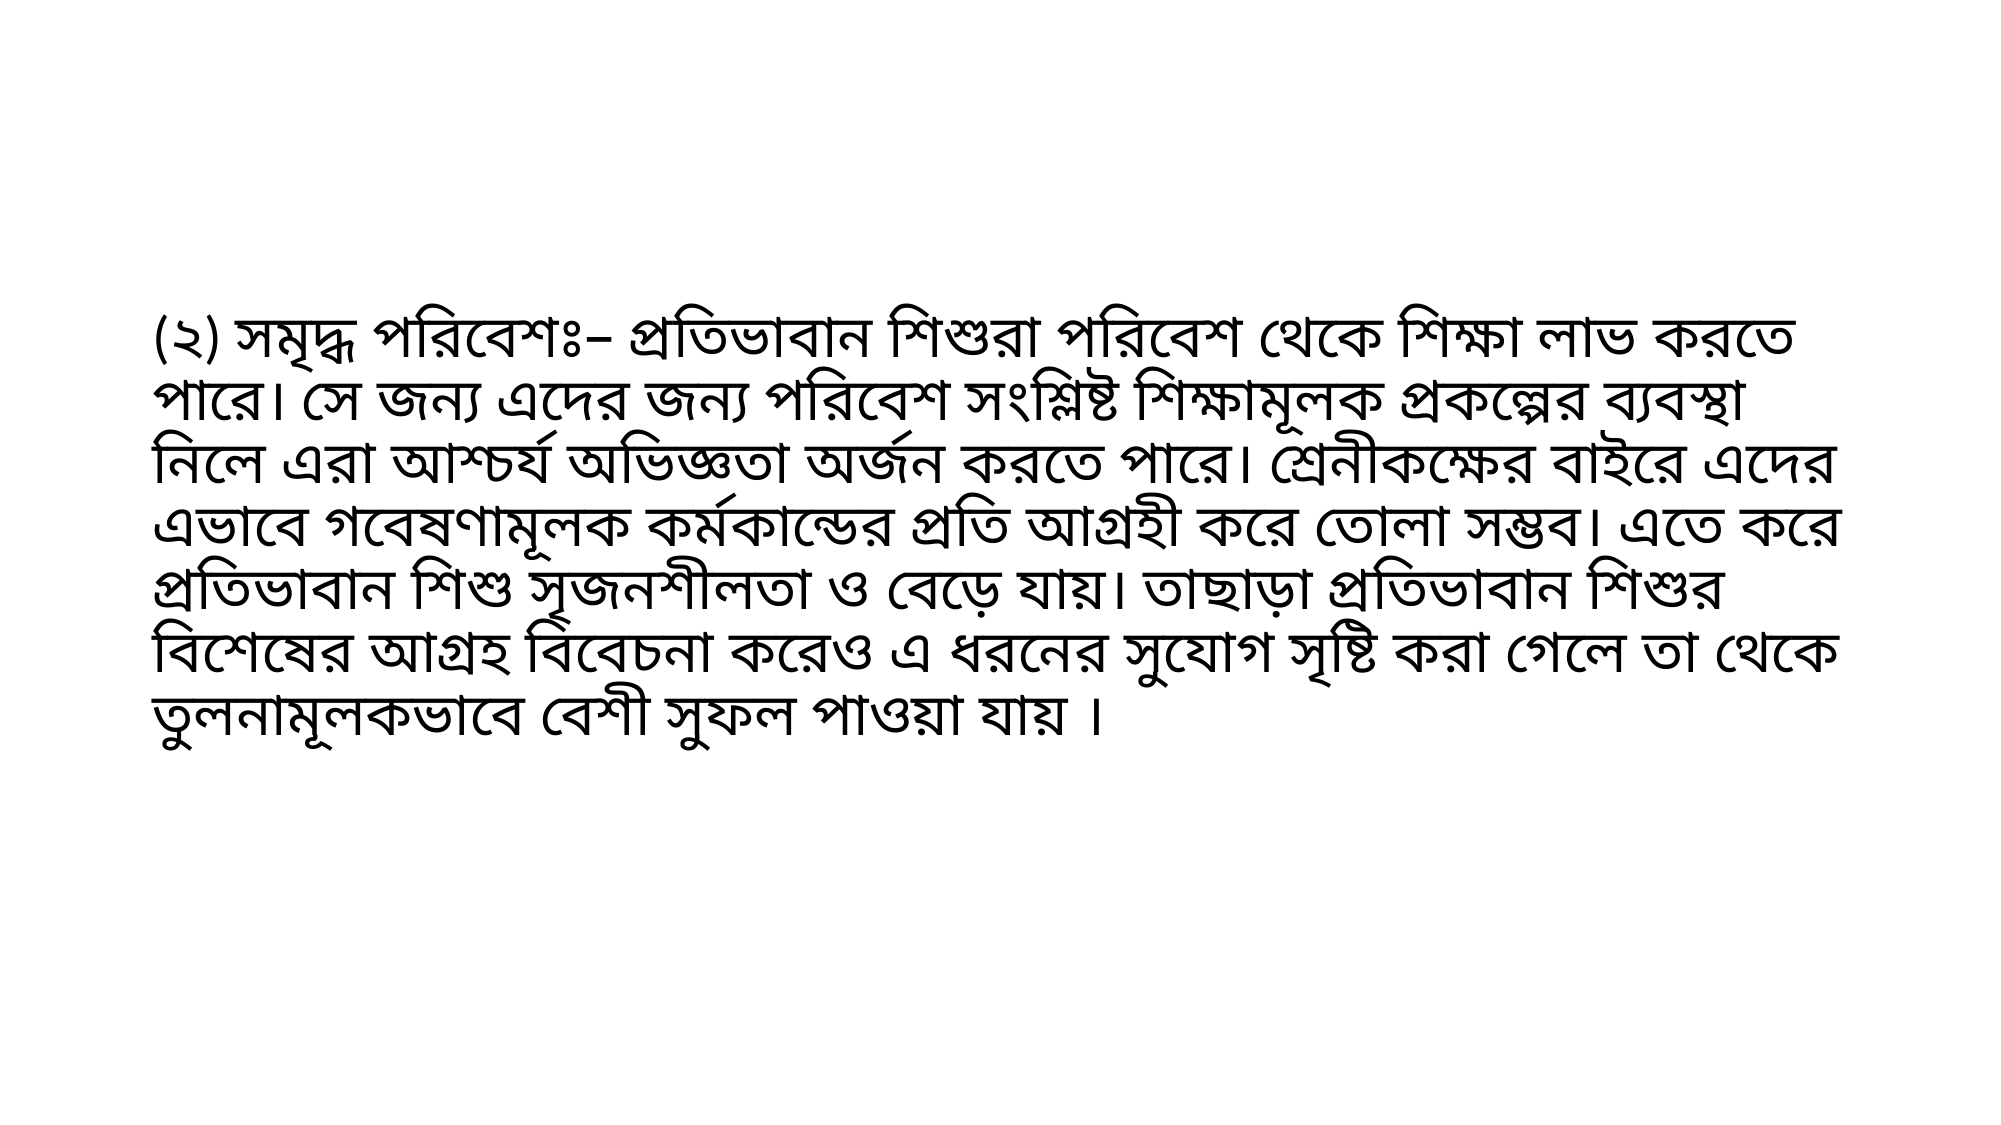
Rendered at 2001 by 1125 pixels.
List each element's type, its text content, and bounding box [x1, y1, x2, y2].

list (২) সমৃদ্ধ পরিবেশঃ– প্রতিভাবান শিশুরা পরিবেশ থেকে শিক্ষা লাভ করতে পারে। সে জন্য এদের জন্য পরিবেশ সংশ্লিষ্ট শিক্ষামূলক প্রকল্পের ব্যবস্থা নিলে এরা আশ্চর্য অভিজ্ঞতা অর্জন করতে পারে। শ্রেনীকক্ষের বাইরে এদের এভাবে গবেষণামূলক কর্মকান্ডের প্রতি আগ্রহী করে তোলা সম্ভব। এতে করে প্রতিভাবান শিশু সৃজনশীলতা ও বেড়ে যায়। তাছাড়া প্রতিভাবান শিশুর বিশেষের আগ্রহ বিবেচনা করেও এ ধরনের সুযোগ সৃষ্টি করা গেলে তা থেকে তুলনামূলকভাবে বেশী সুফল পাওয়া যায় । [137, 299, 1863, 1014]
